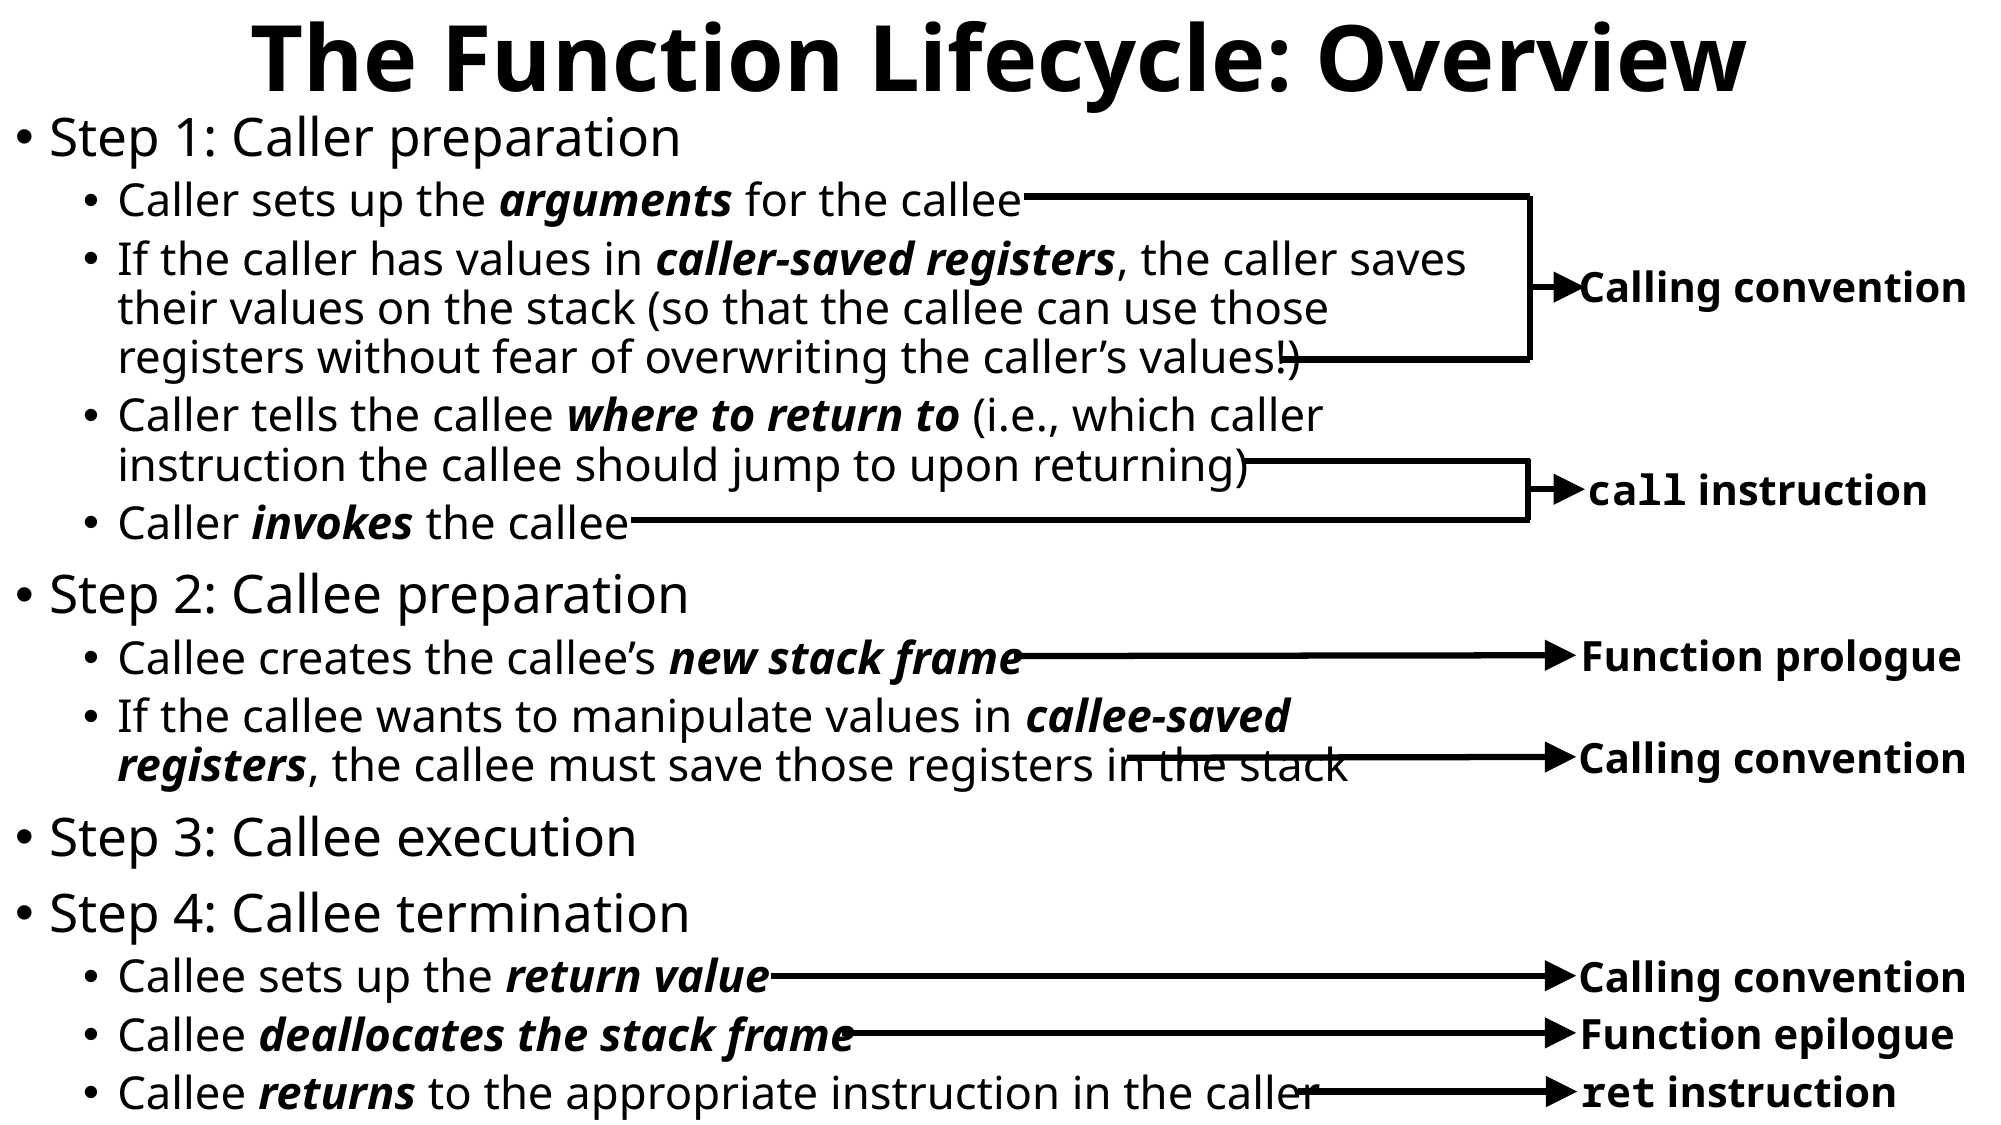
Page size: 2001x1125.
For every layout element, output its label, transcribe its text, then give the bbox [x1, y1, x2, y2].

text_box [1014, 622, 1987, 688]
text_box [1023, 195, 1989, 361]
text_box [1297, 1058, 1928, 1125]
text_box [770, 942, 1989, 1009]
list Step 1: Caller preparation Caller sets up the arguments for the callee If the caller has values in caller-saved registers, the caller saves their values on the stack (so that the callee can use those registers without fear of overwriting the caller’s values!) Caller tells the callee where to return to (i.e., which caller instruction the callee should jump to upon returning) Caller invokes the callee Step 2: Callee preparation Callee creates the callee’s new stack frame If the callee wants to manipulate values in callee-saved registers, the callee must save those registers in the stack Step 3: Callee execution Step 4: Callee termination Callee sets up the return value Callee deallocates the stack frame Callee returns to the appropriate instruction in the caller [0, 103, 1484, 1125]
title The Function Lifecycle: Overview [137, 1, 1863, 123]
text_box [1126, 724, 1989, 790]
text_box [631, 456, 1959, 523]
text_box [841, 1000, 1983, 1066]
